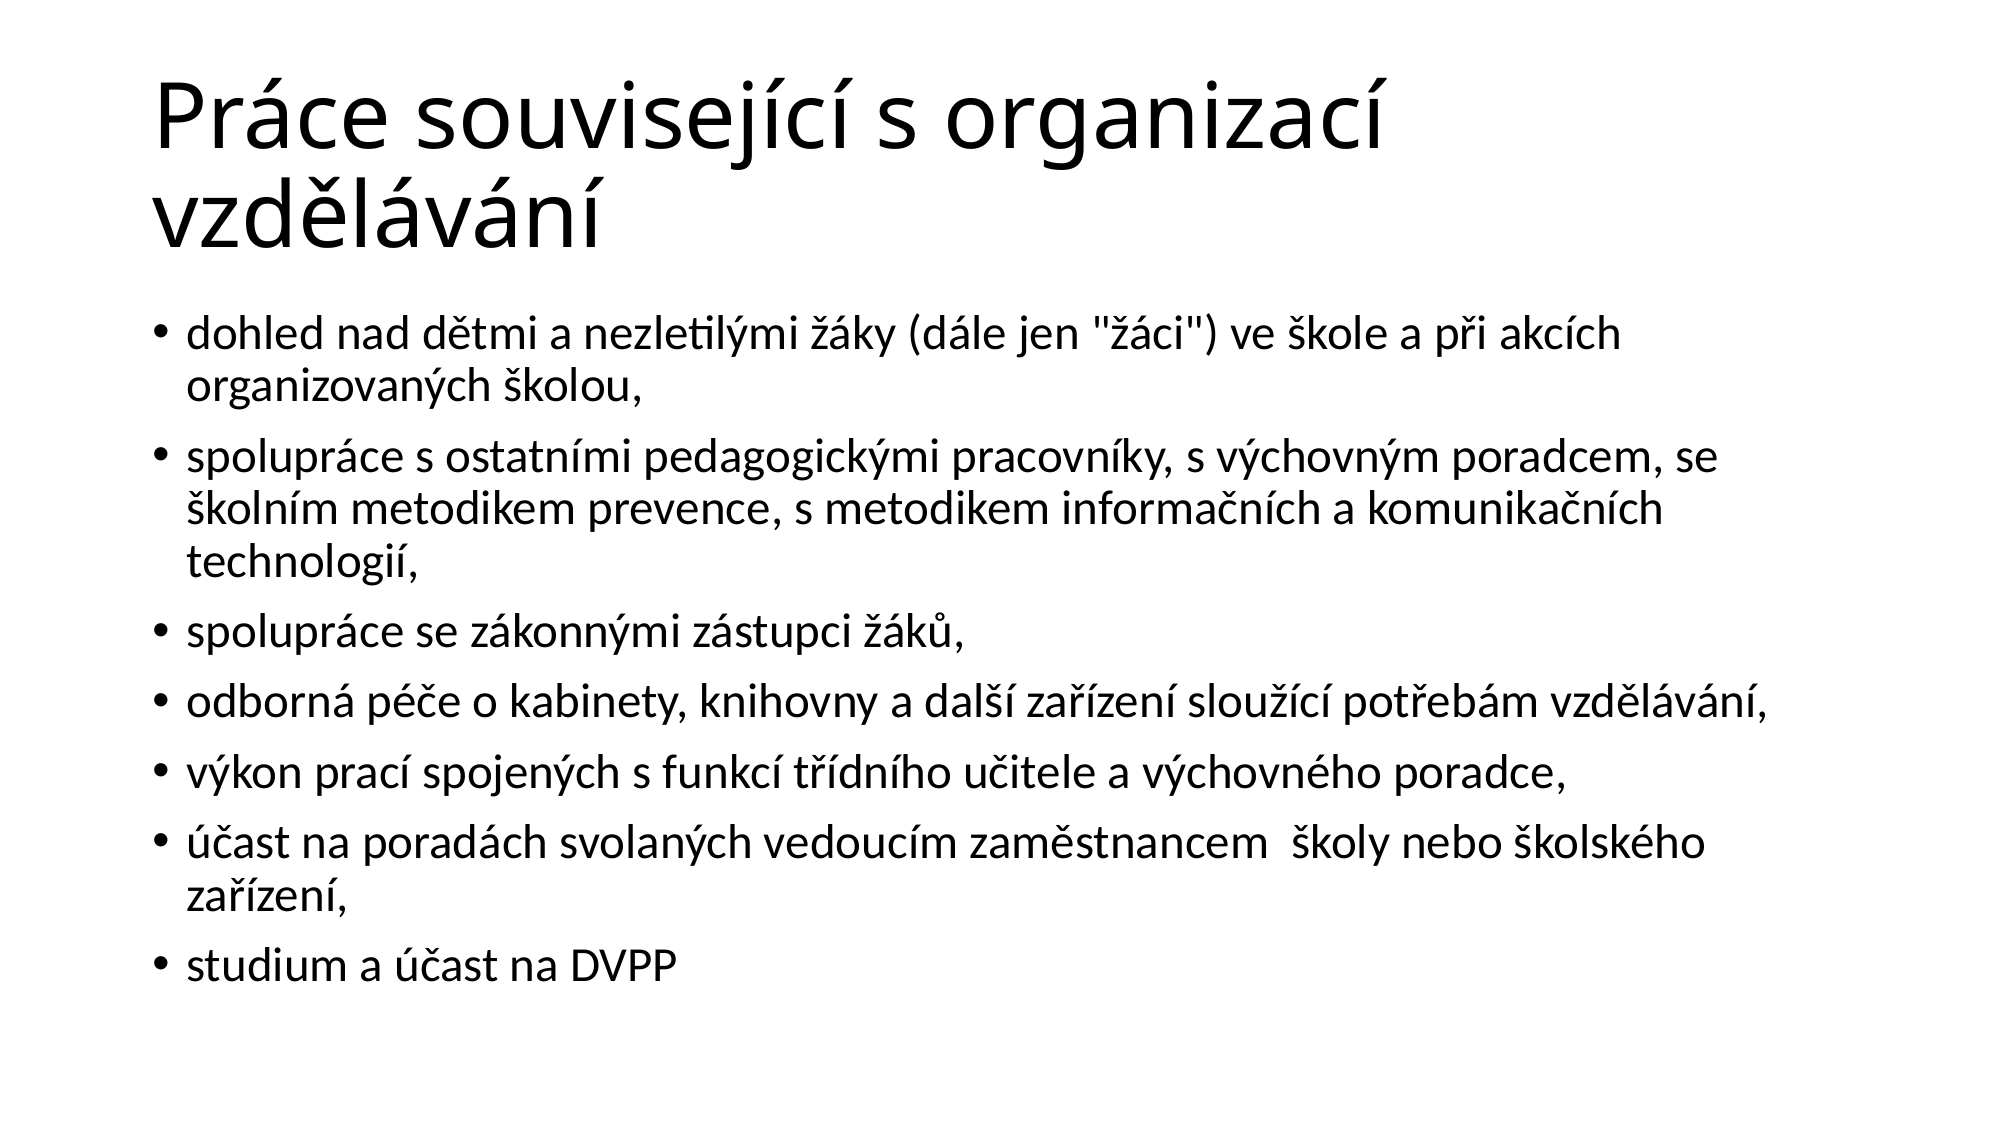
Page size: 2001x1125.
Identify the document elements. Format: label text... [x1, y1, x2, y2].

title Práce související s organizací vzdělávání [137, 59, 1863, 278]
list dohled nad dětmi a nezletilými žáky (dále jen "žáci") ve škole a při akcích organizovaných školou, spolupráce s ostatními pedagogickými pracovníky, s výchovným poradcem, se školním metodikem prevence, s metodikem informačních a komunikačních technologií, spolupráce se zákonnými zástupci žáků, odborná péče o kabinety, knihovny a další zařízení sloužící potřebám vzdělávání, výkon prací spojených s funkcí třídního učitele a výchovného poradce, účast na poradách svolaných vedoucím zaměstnancem školy nebo školského zařízení, studium a účast na DVPP [137, 299, 1863, 1014]
